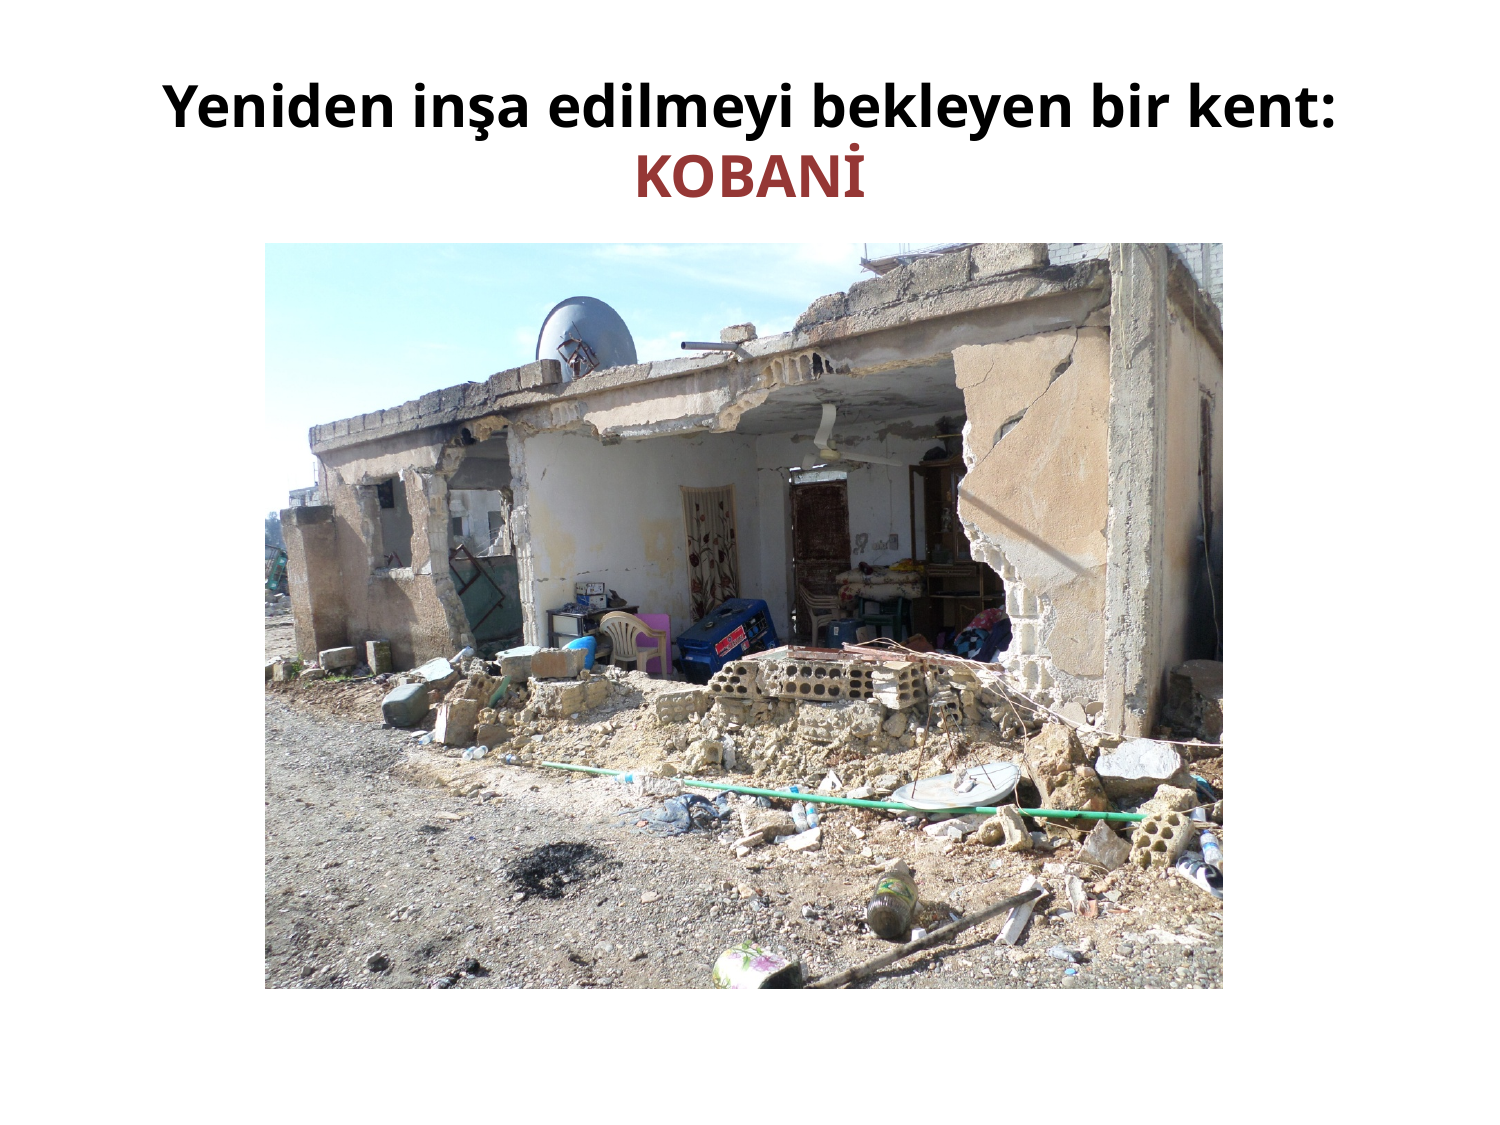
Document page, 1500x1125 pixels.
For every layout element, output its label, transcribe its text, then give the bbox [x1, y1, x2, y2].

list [265, 243, 1223, 989]
title Yeniden inşa edilmeyi bekleyen bir kent: KOBANİ [75, 45, 1425, 233]
